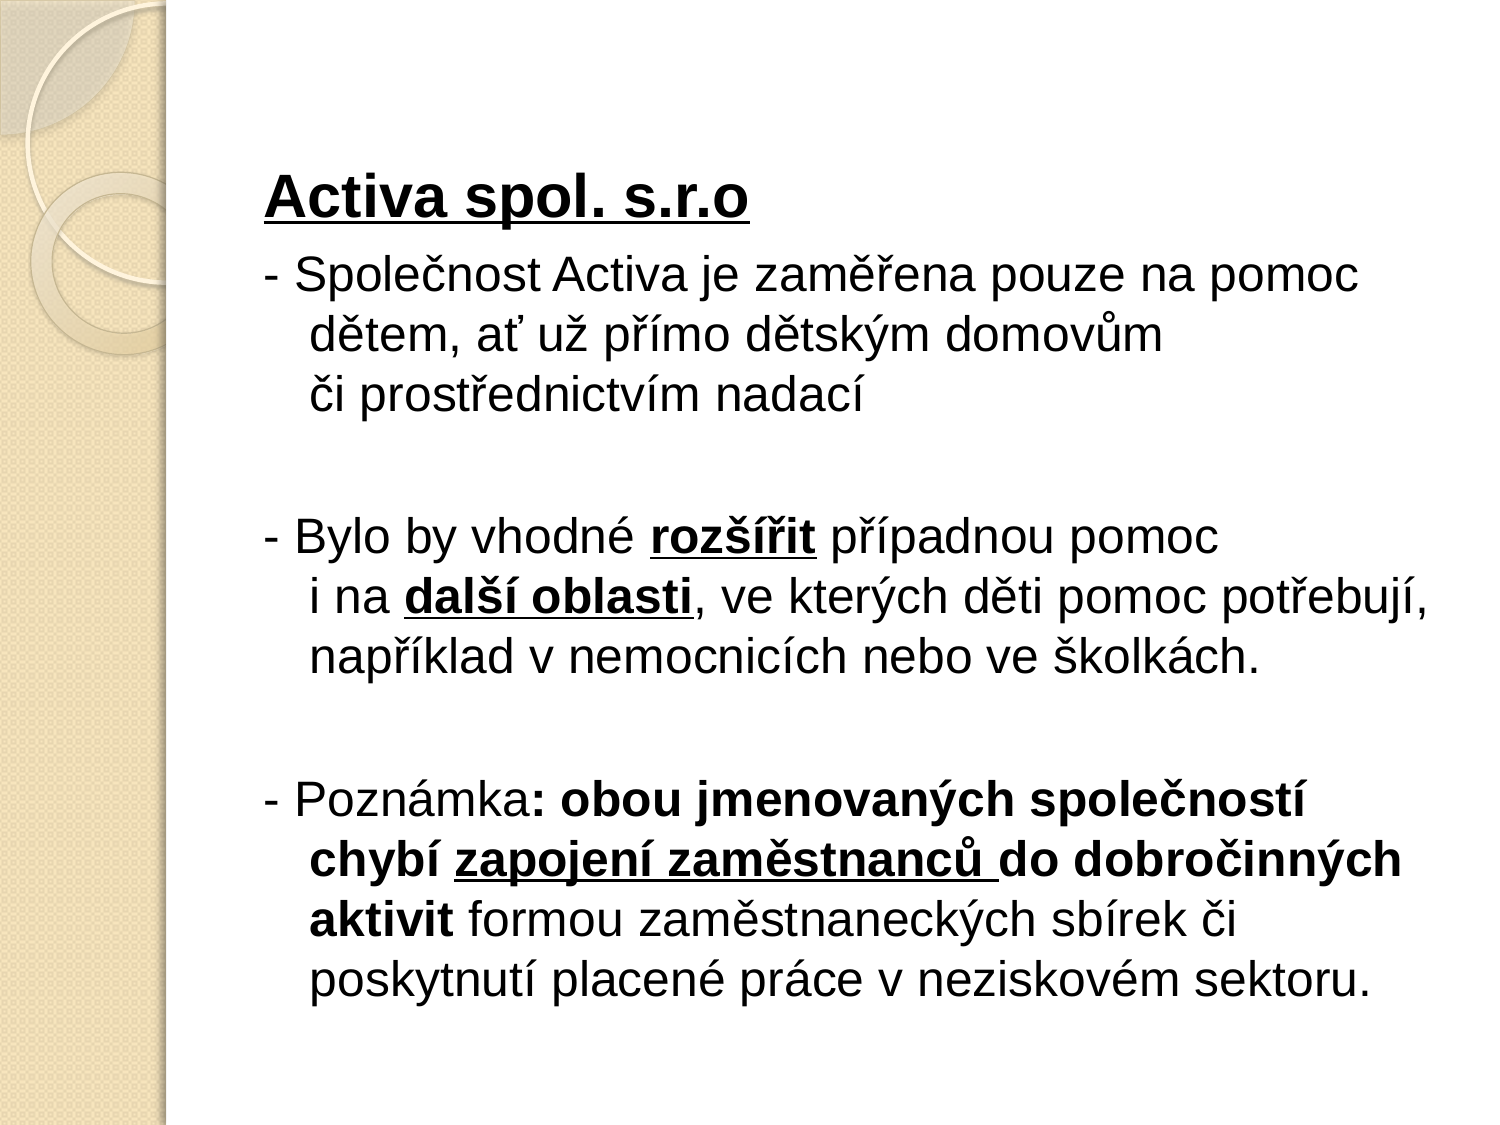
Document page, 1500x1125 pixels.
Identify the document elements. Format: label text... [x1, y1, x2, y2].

list Activa spol. s.r.o - Společnost Activa je zaměřena pouze na pomoc dětem, ať už přímo dětským domovům či prostřednictvím nadací - Bylo by vhodné rozšířit případnou pomoc i na další oblasti, ve kterých děti pomoc potřebují, například v nemocnicích nebo ve školkách. - Poznámka: obou jmenovaných společností chybí zapojení zaměstnanců do dobročinných aktivit formou zaměstnaneckých sbírek či poskytnutí placené práce v neziskovém sektoru. [235, 149, 1466, 1025]
